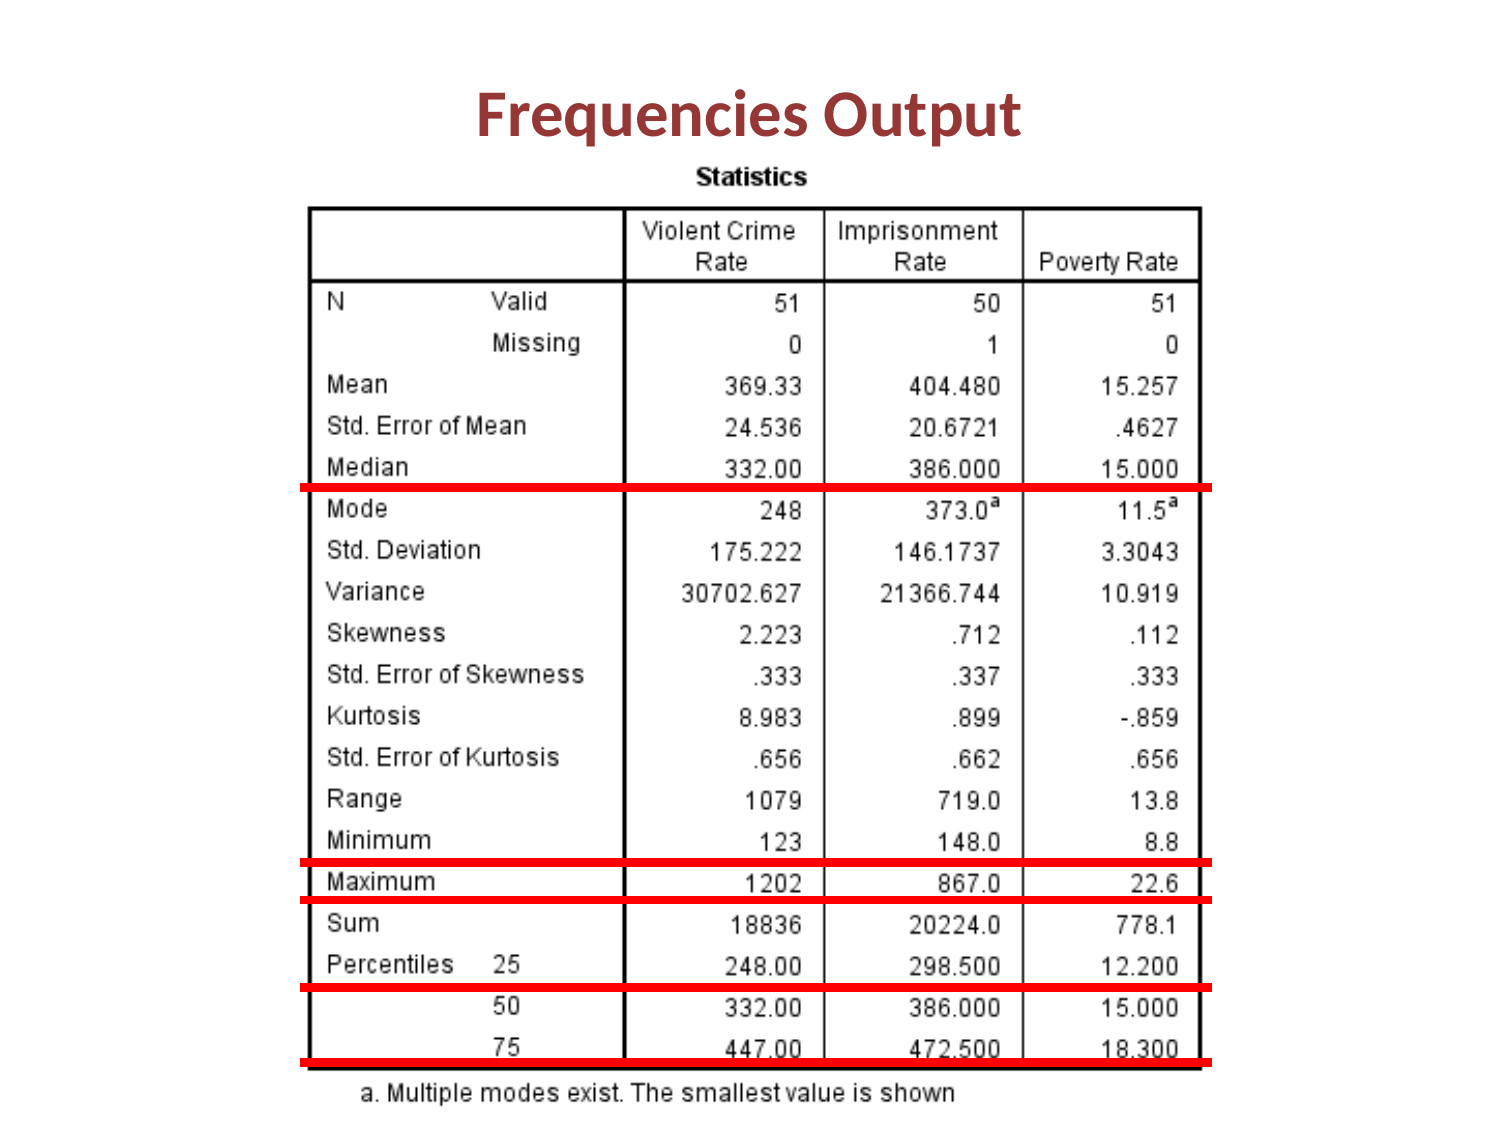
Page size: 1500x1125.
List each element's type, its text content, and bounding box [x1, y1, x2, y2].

title Frequencies Output [75, 45, 1425, 175]
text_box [299, 149, 1213, 1125]
